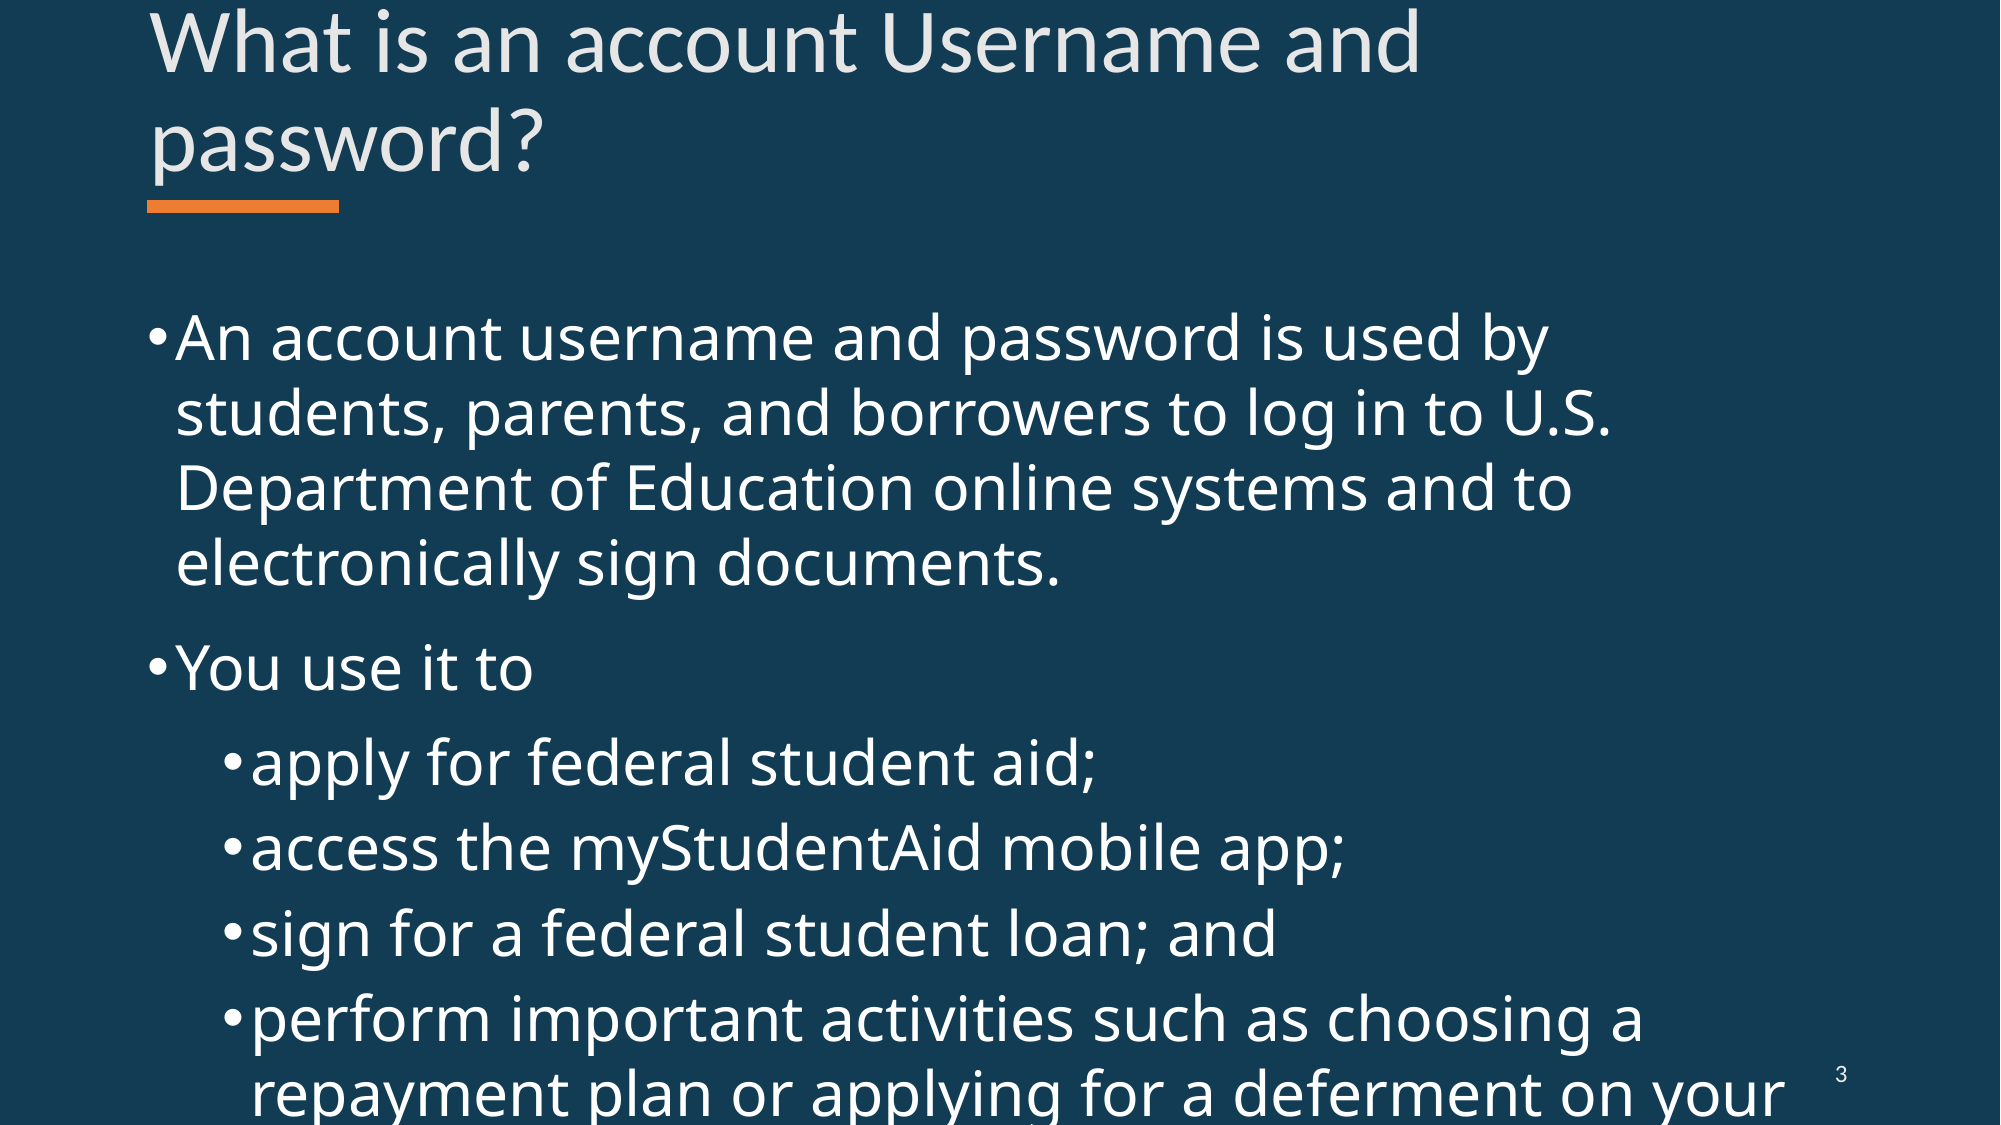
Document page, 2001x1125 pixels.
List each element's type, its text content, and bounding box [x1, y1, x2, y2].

title What is an account Username and password? [149, 67, 1606, 199]
list An account username and password is used by students, parents, and borrowers to log in to U.S. Department of Education online systems and to electronically sign documents. You use it to apply for federal student aid; access the myStudentAid mobile app; sign for a federal student loan; and perform important activities such as choosing a repayment plan or applying for a deferment on your federal student loan. [147, 290, 1829, 955]
slide_number 3 [1412, 1042, 1863, 1103]
